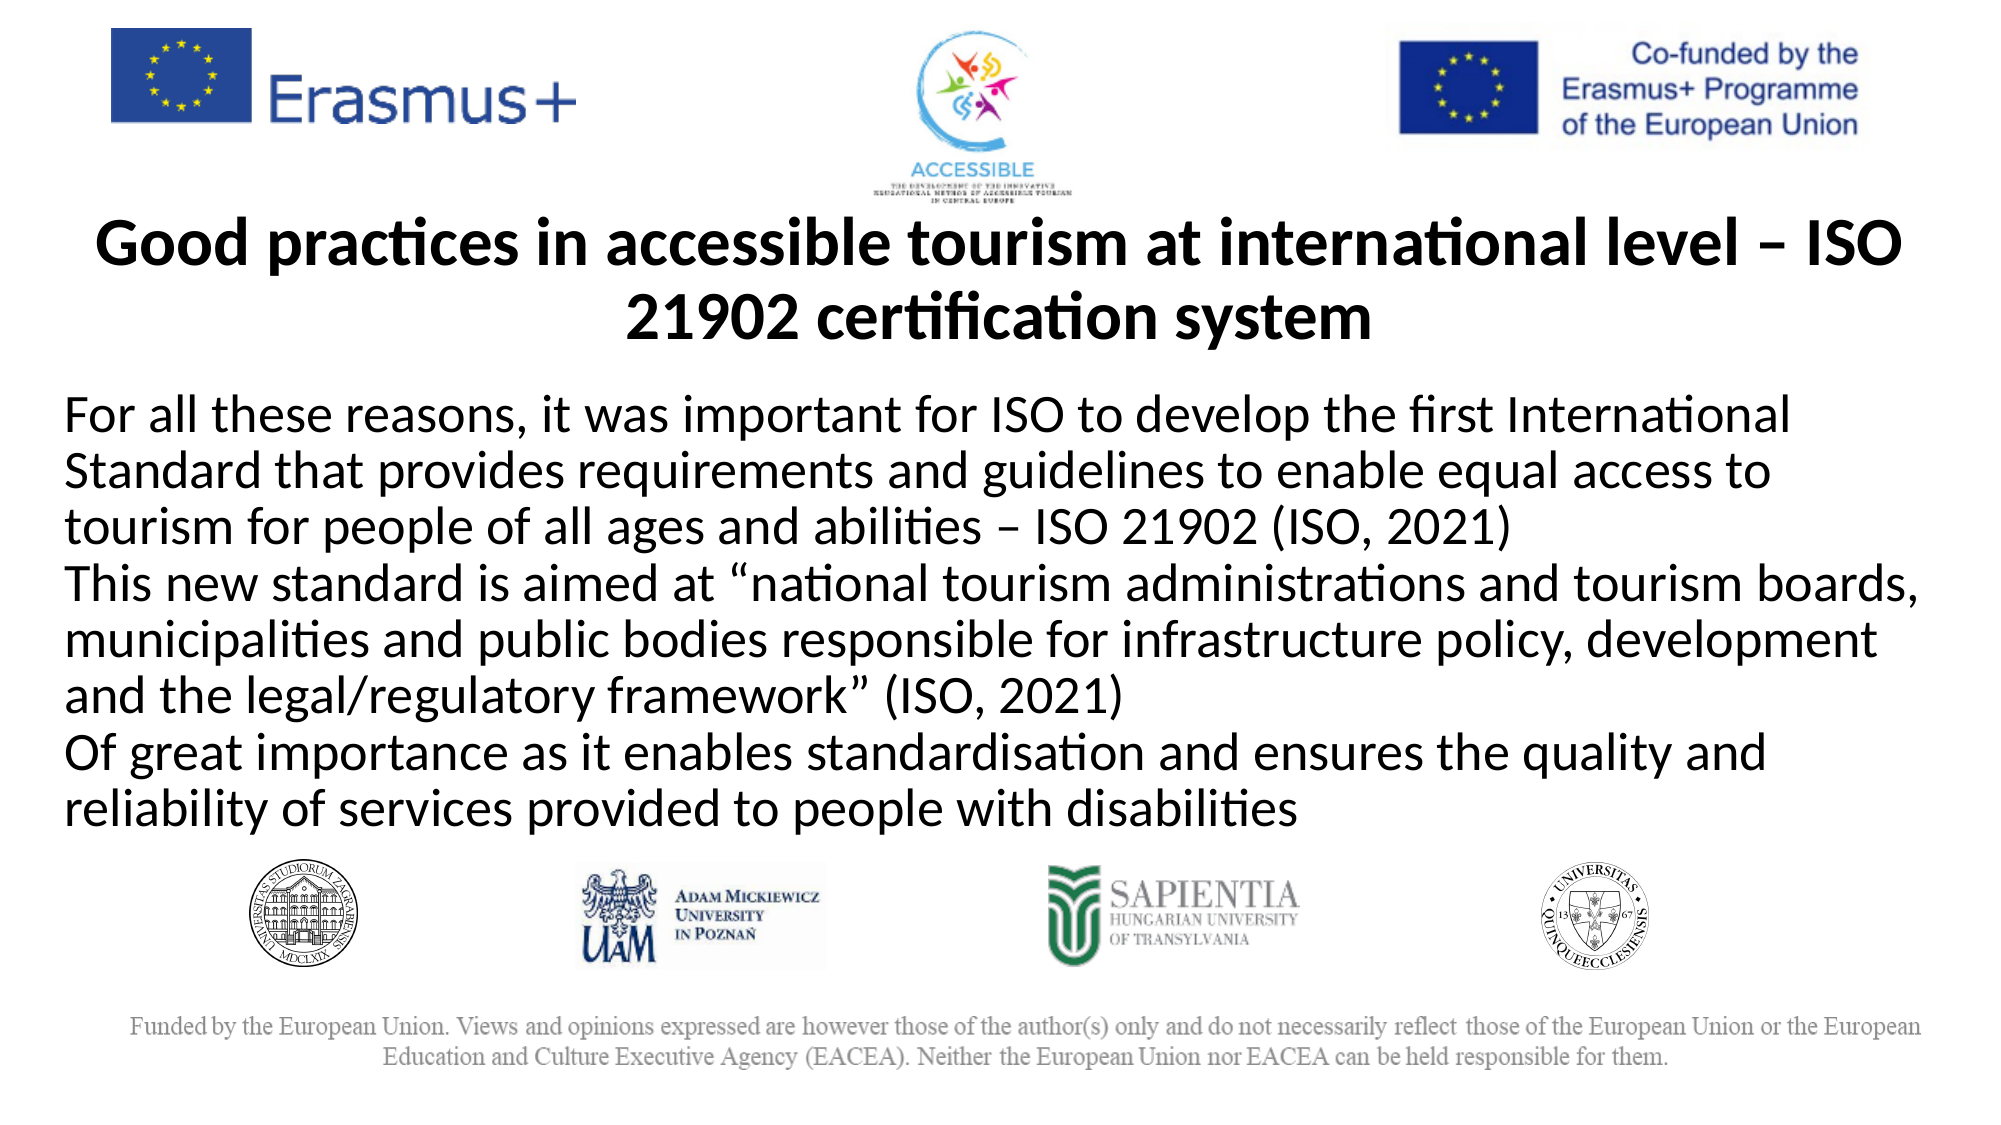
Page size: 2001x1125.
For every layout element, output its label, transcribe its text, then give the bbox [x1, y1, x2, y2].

title For all these reasons, it was important for ISO to develop the first International Standard that provides requirements and guidelines to enable equal access to tourism for people of all ages and abilities – ISO 21902 (ISO, 2021) This new standard is aimed at “national tourism administrations and tourism boards, municipalities and public bodies responsible for infrastructure policy, development and the legal/regulatory framework” (ISO, 2021) Of great importance as it enables standardisation and ensures the quality and reliability of services provided to people with disabilities [49, 373, 1951, 845]
text_box Good practices in accessible tourism at international level – ISO 21902 certification system [19, 196, 1982, 362]
picture [111, 28, 576, 124]
picture [1541, 862, 1649, 970]
picture [249, 859, 358, 967]
picture [860, 3, 1086, 230]
picture [1048, 865, 1300, 967]
picture [111, 1002, 1942, 1087]
picture [575, 862, 827, 970]
picture [1385, 22, 1874, 154]
